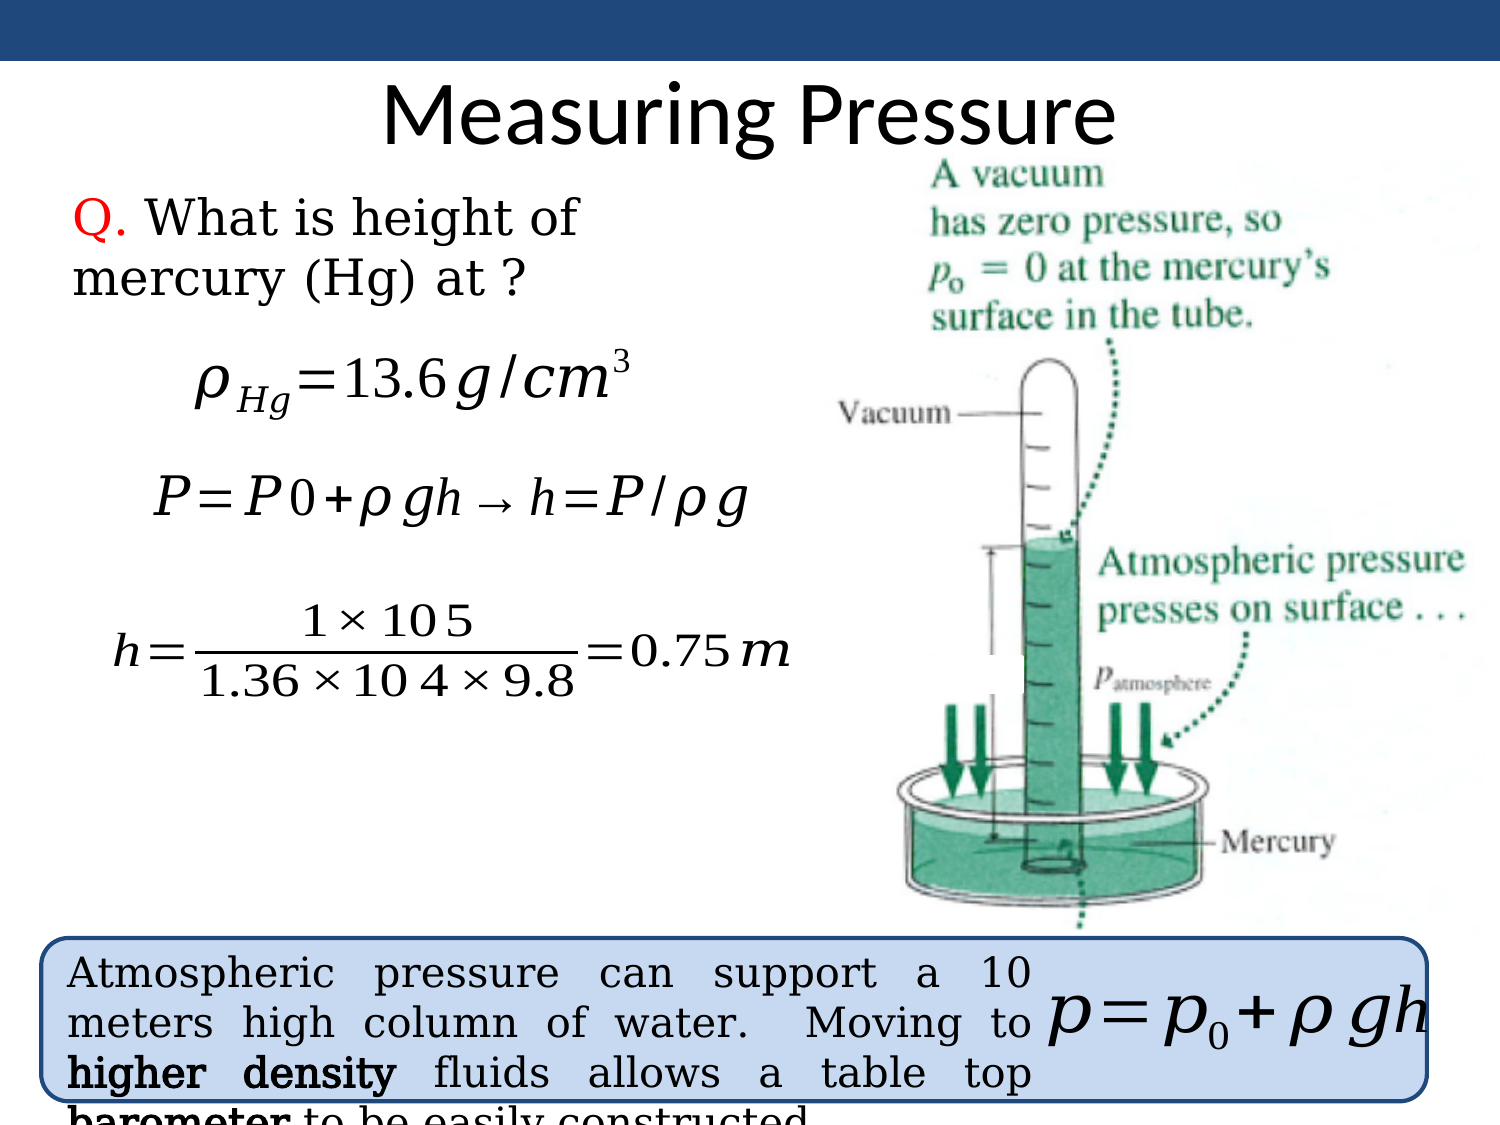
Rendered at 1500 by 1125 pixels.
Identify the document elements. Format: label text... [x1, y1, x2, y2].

text_box Measuring Pressure [74, 61, 1425, 172]
text_box Atmospheric pressure can support a 10 meters high column of water. Moving to higher density fluids allows a table top barometer to be easily constructed. [52, 938, 1048, 1125]
text_box [1048, 940, 1429, 1104]
picture [760, 155, 1495, 939]
text_box [39, 940, 52, 1099]
text_box [0, 0, 1500, 61]
